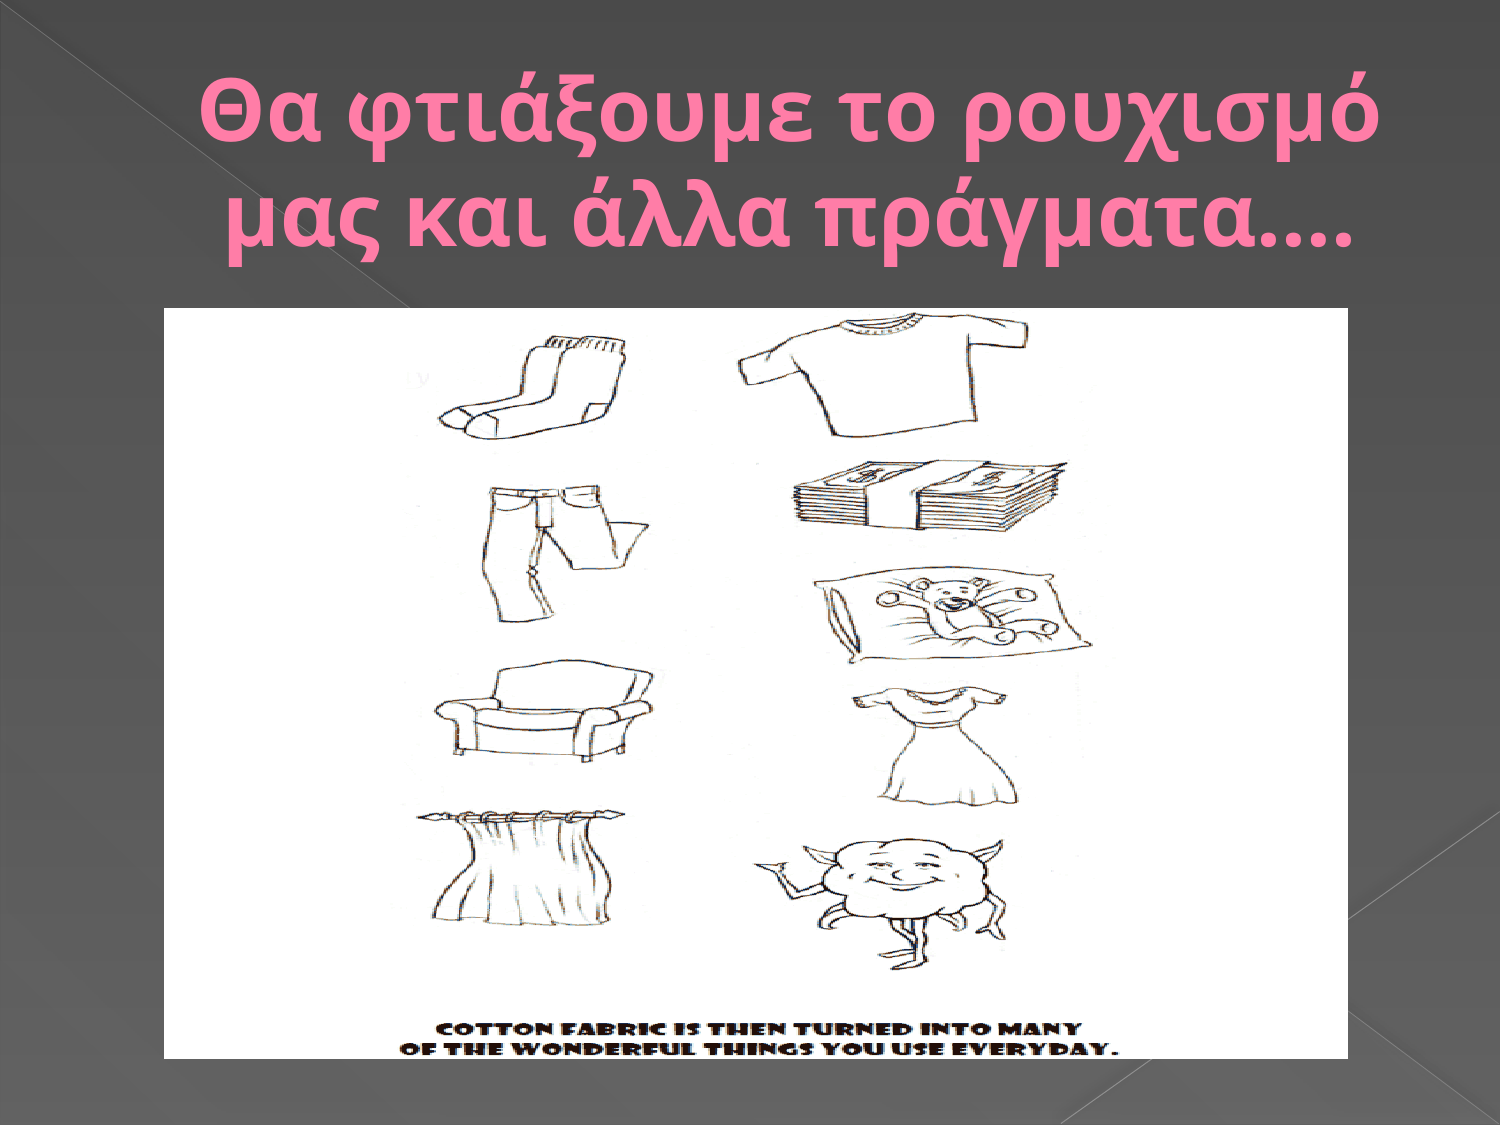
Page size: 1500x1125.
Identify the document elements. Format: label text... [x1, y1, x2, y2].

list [163, 308, 1348, 1060]
title Θα φτιάξουμε το ρουχισμό μας και άλλα πράγματα…. [75, 43, 1425, 274]
